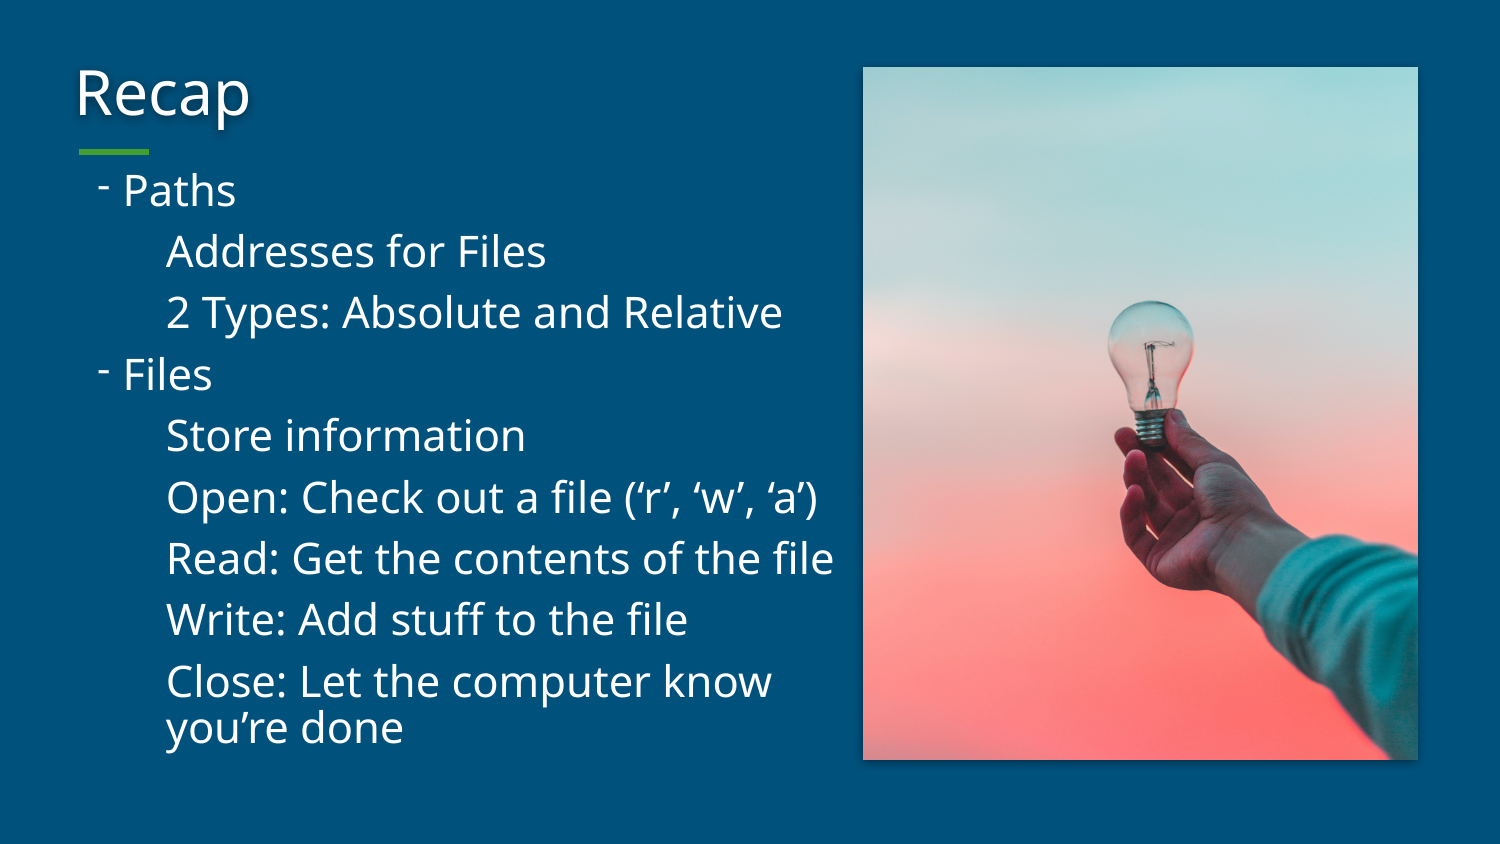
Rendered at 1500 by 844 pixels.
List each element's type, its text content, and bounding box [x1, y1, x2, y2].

title Recap [63, 39, 1437, 152]
picture [863, 68, 1417, 759]
list Paths Addresses for Files 2 Types: Absolute and Relative Files Store information Open: Check out a file (‘r’, ‘w’, ‘a’) Read: Get the contents of the file Write: Add stuff to the file Close: Let the computer know you’re done [84, 163, 849, 813]
